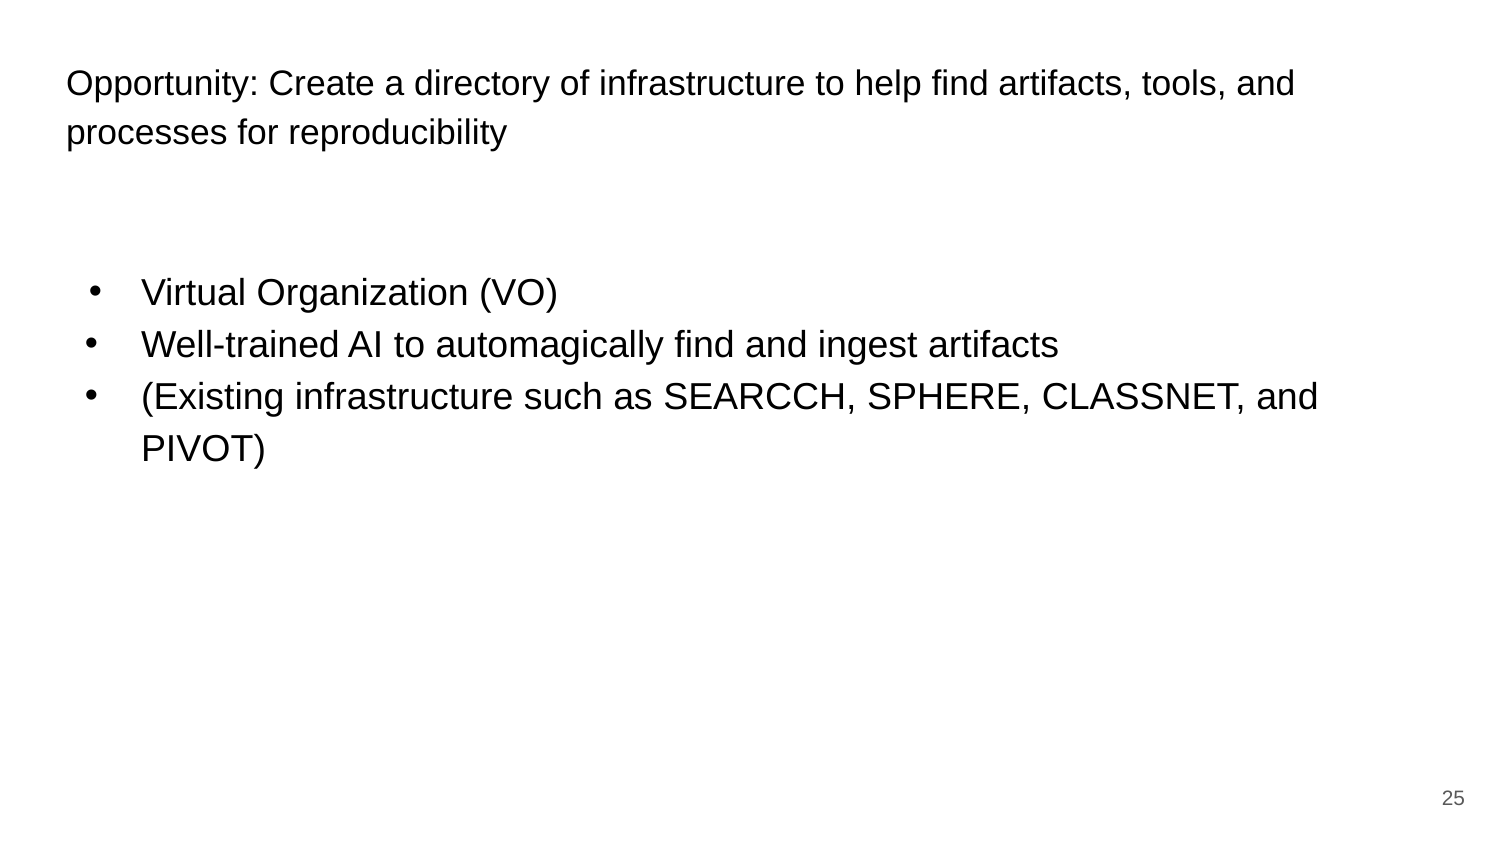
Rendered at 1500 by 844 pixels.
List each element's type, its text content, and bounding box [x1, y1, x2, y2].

slide_number ‹#› [1389, 764, 1480, 830]
title Opportunity: Create a directory of infrastructure to help find artifacts, tools, and processes for reproducibility [51, 38, 1449, 167]
list Virtual Organization (VO) Well-trained AI to automagically find and ingest artifacts (Existing infrastructure such as SEARCCH, SPHERE, CLASSNET, and PIVOT) [51, 246, 1449, 762]
